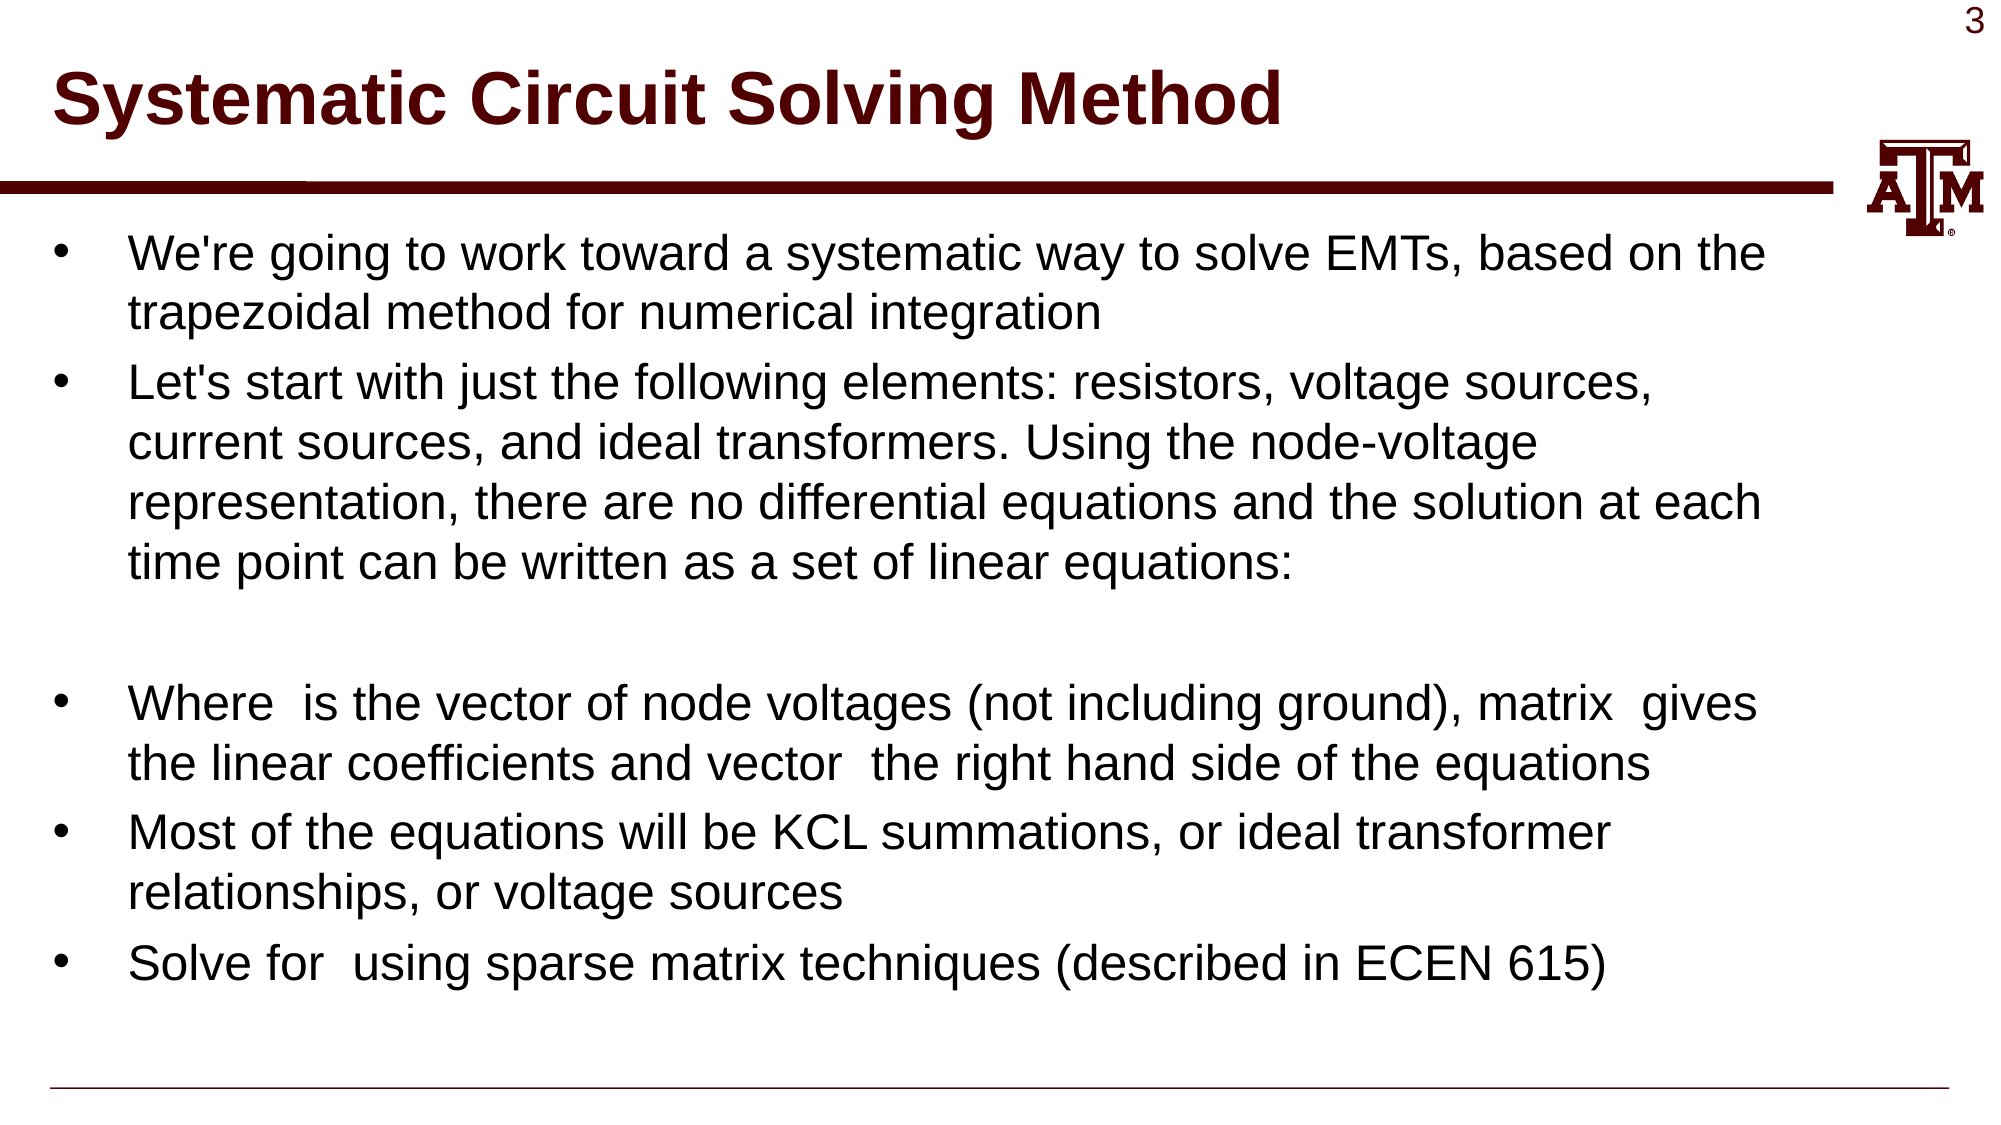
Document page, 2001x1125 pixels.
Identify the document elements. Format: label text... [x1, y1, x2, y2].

picture [1850, 112, 2000, 263]
title Systematic Circuit Solving Method [37, 12, 1826, 188]
